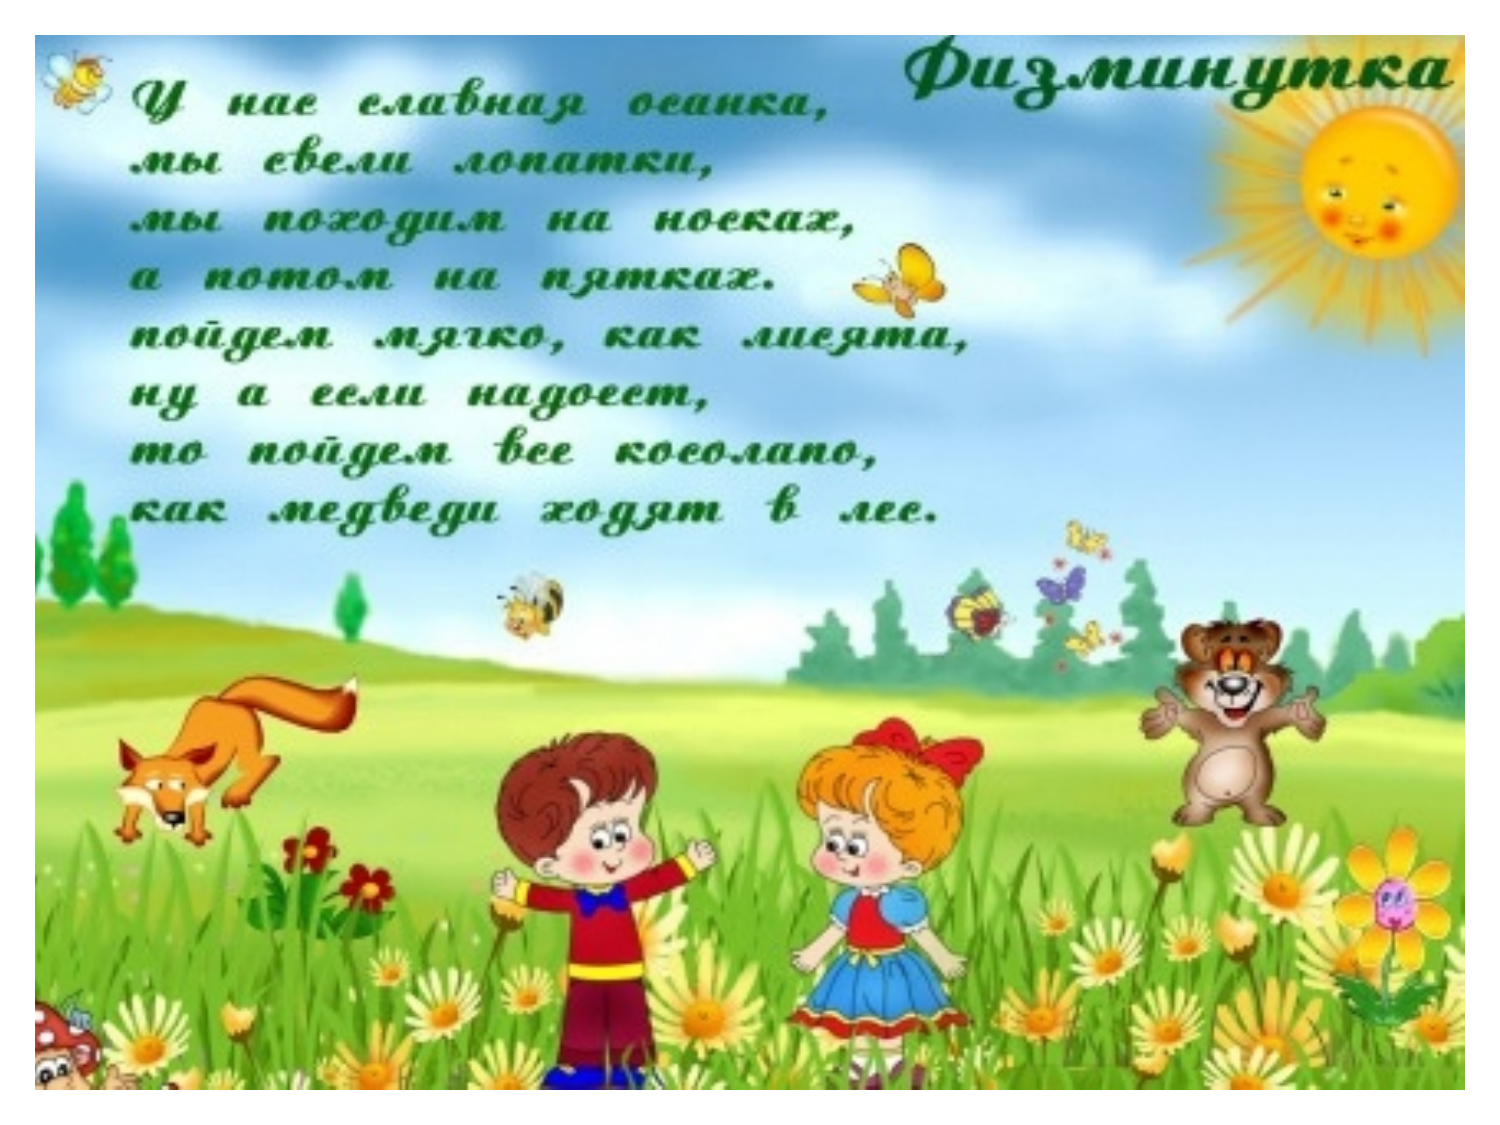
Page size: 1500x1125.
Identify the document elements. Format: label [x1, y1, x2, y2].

picture [34, 34, 1466, 1091]
